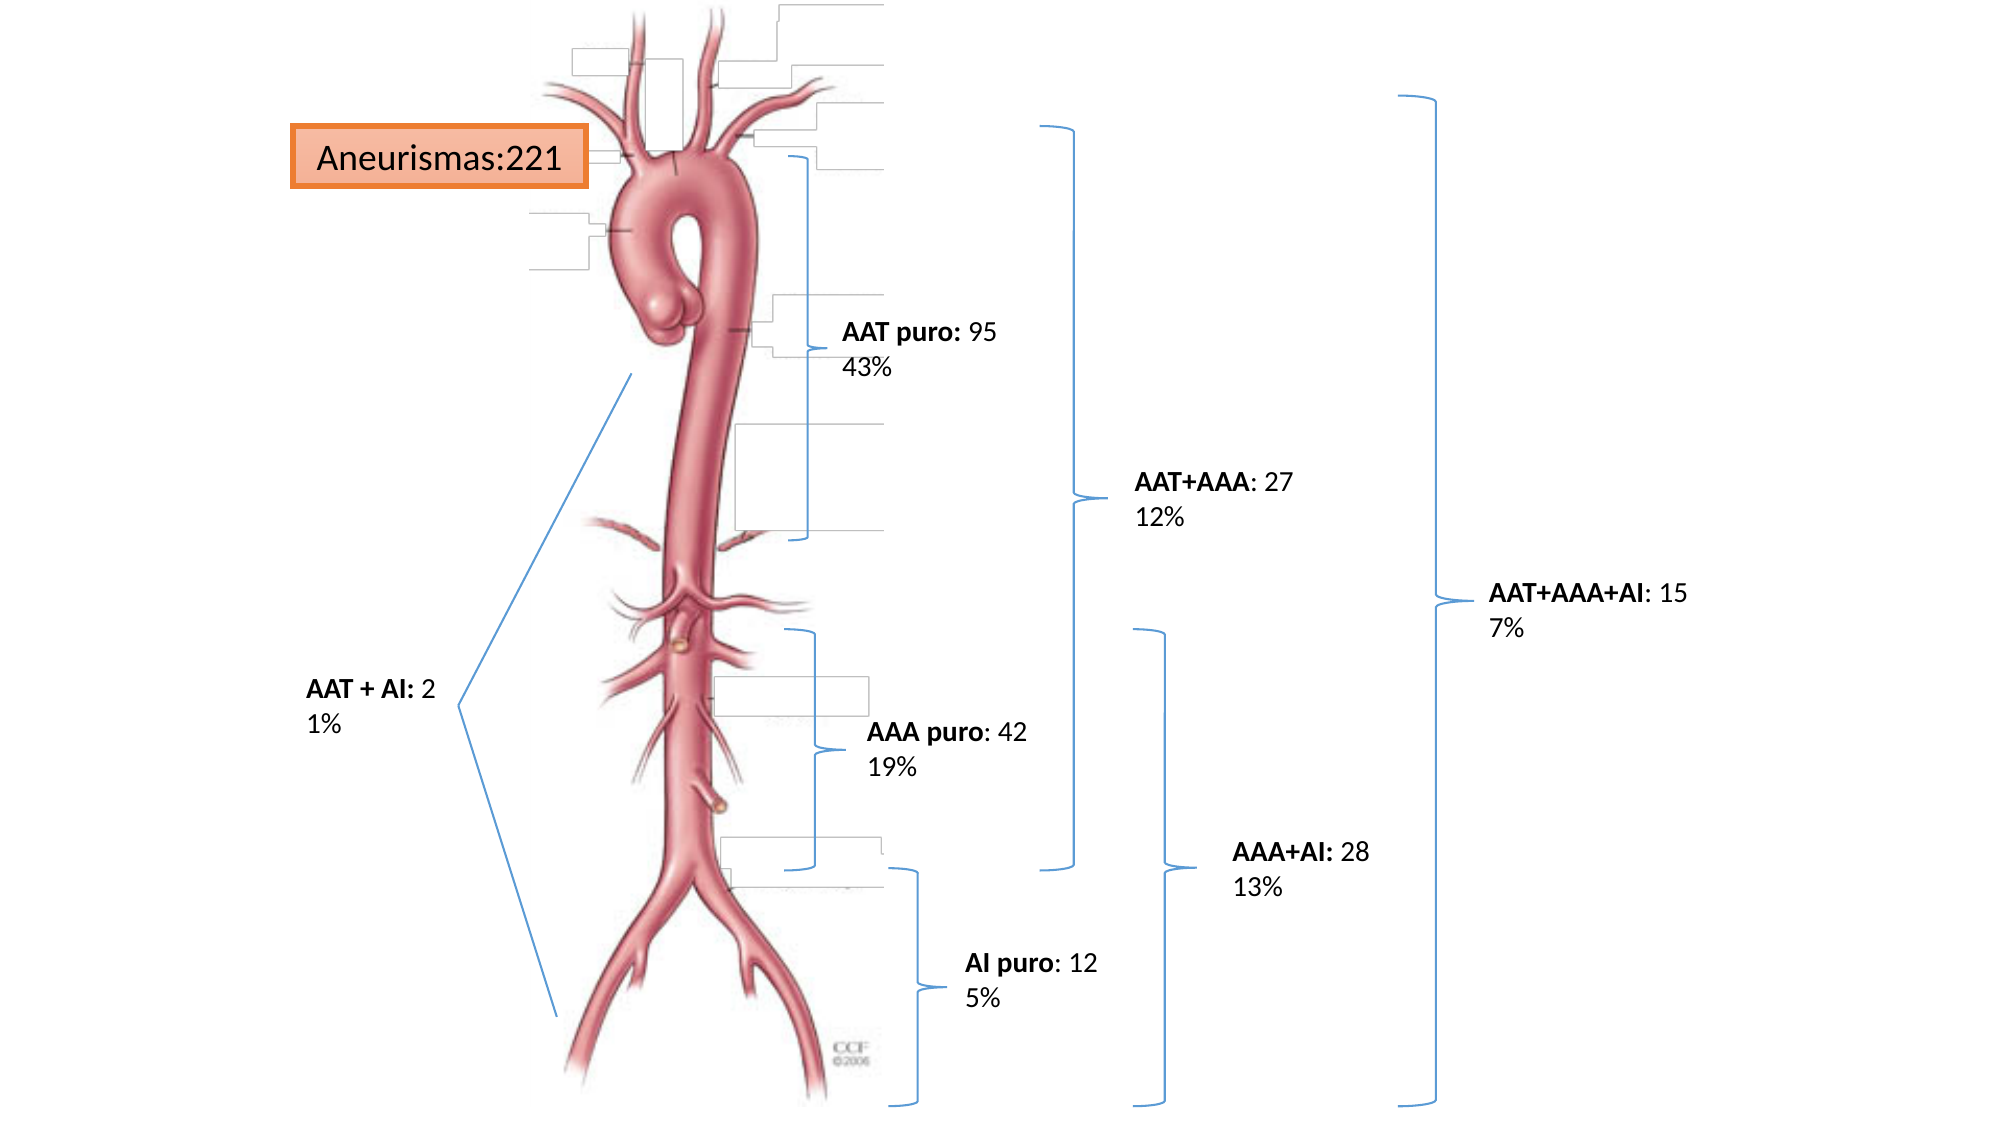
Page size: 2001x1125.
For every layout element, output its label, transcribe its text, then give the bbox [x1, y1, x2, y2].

text_box AI puro: 12 5% [950, 936, 1121, 1021]
text_box AAT+AAA: 27 12% [1119, 454, 1316, 540]
text_box AAA puro: 42 19% [884, 705, 1039, 791]
text_box AAT+AAA+AI: 15 7% [1474, 565, 1717, 651]
text_box AAA+AI: 28 13% [1217, 825, 1397, 910]
text_box [888, 867, 948, 1108]
text_box AAT + AI: 2 1% [291, 662, 458, 748]
text_box [1039, 124, 1108, 872]
picture [528, 0, 884, 1107]
text_box [1397, 94, 1474, 1108]
text_box [1132, 628, 1197, 1108]
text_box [458, 705, 557, 1017]
text_box Aneurismas:221 [293, 125, 528, 186]
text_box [458, 373, 632, 706]
text_box AAT puro: 95 43% [884, 305, 1039, 390]
